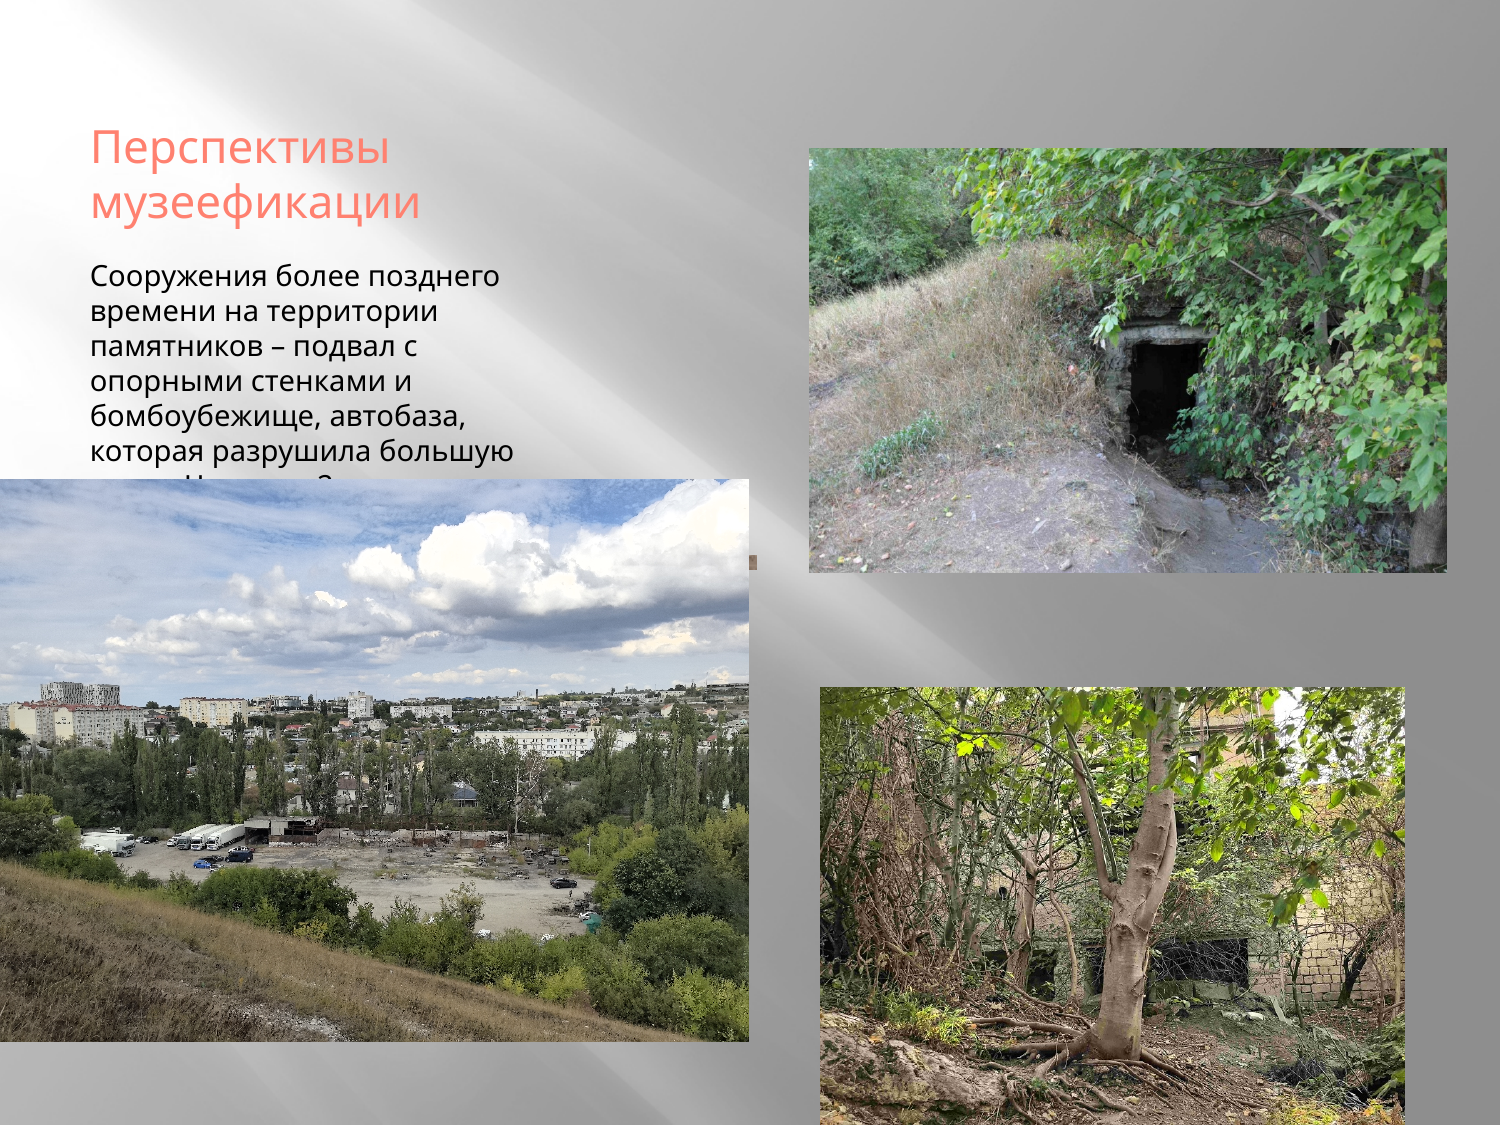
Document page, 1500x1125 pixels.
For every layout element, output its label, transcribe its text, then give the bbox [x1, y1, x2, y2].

picture [0, 479, 758, 1042]
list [808, 148, 1448, 573]
list Сооружения более позднего времени на территории памятников – подвал с опорными стенками и бомбоубежище, автобаза, которая разрушила большую часть Чокурчи-2. [75, 249, 569, 479]
picture [820, 687, 1405, 1125]
title Перспективы музеефикации [75, 44, 569, 236]
